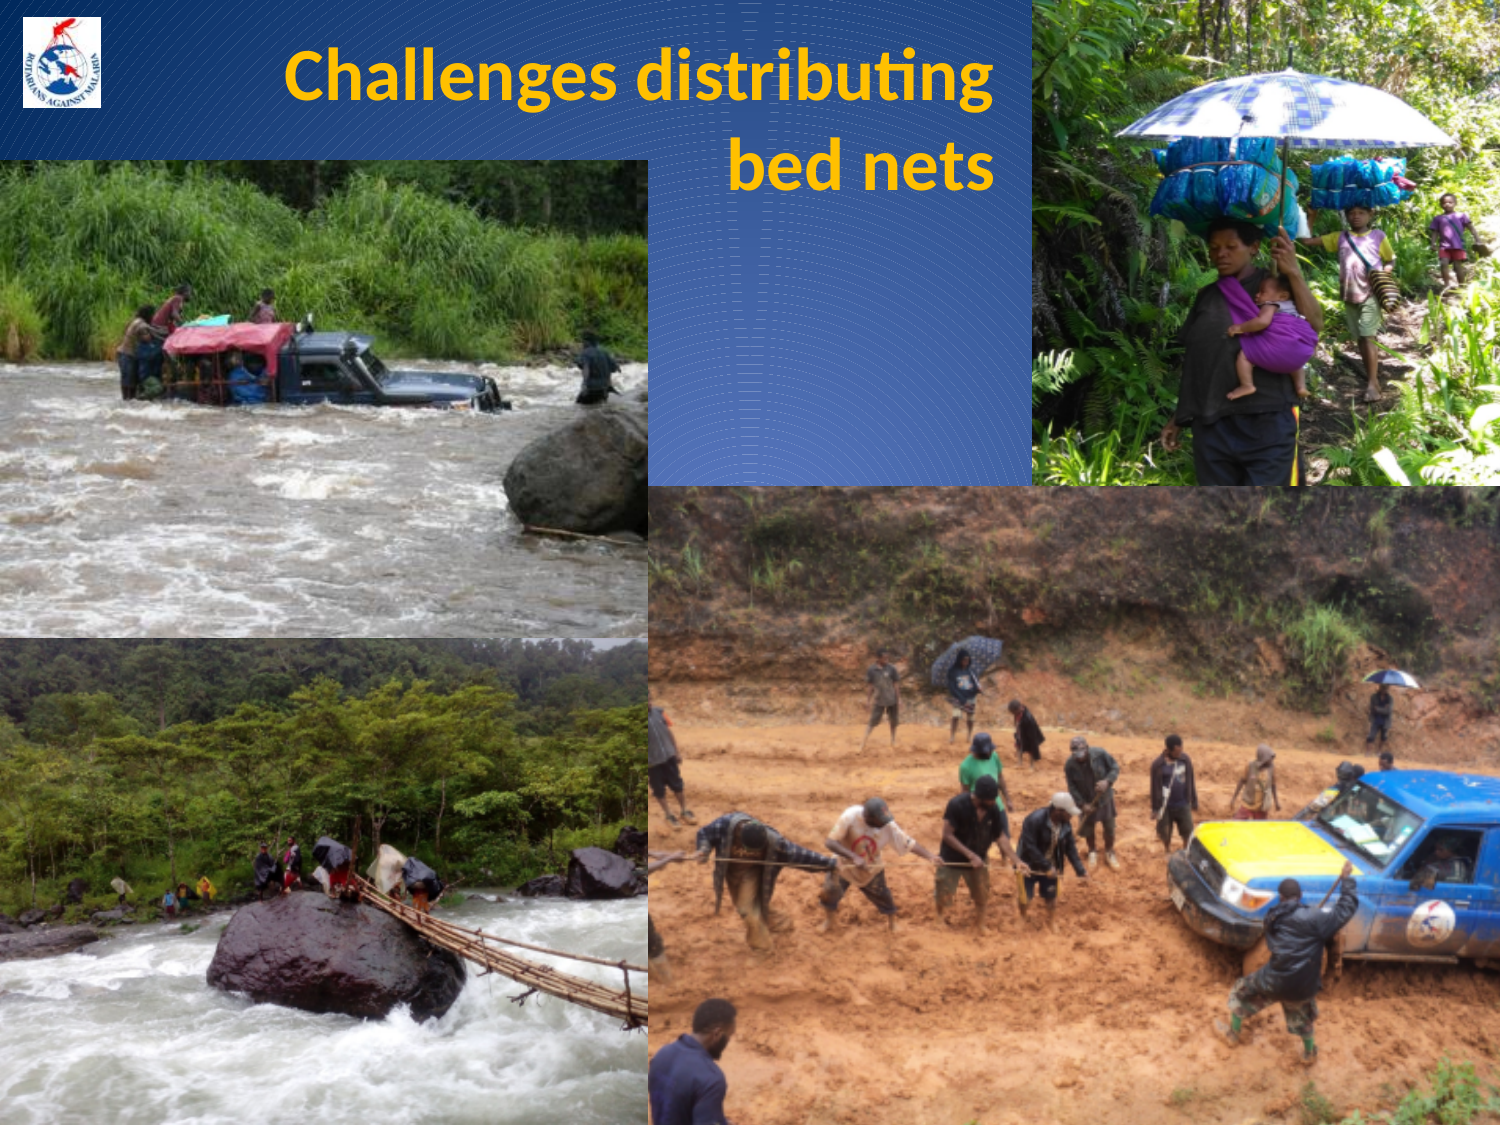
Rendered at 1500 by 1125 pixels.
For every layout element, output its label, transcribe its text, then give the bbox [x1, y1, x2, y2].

text_box Challenges distributing bed nets [171, 17, 1010, 213]
picture [23, 17, 101, 108]
picture [0, 0, 1500, 1125]
